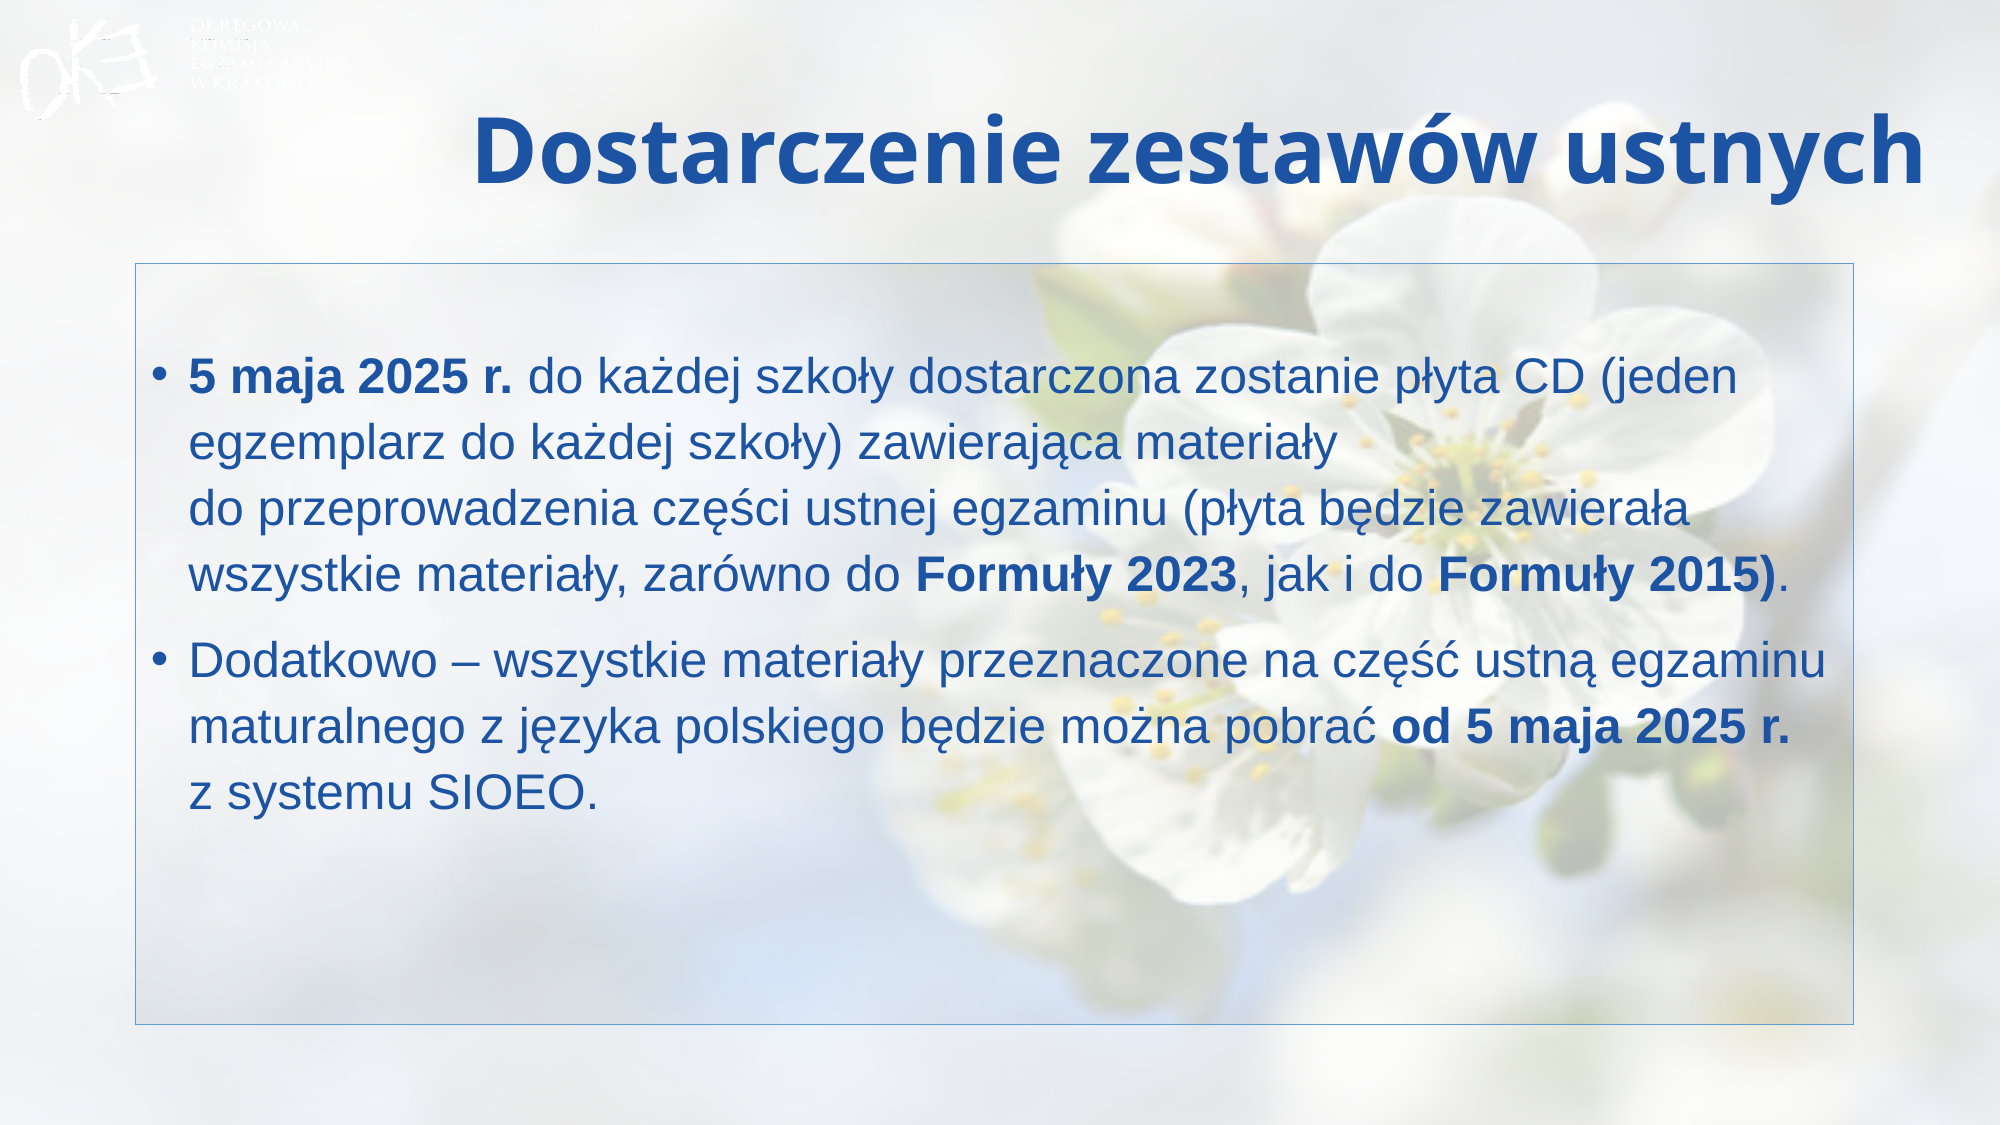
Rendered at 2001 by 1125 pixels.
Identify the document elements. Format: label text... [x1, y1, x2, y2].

list 5 maja 2025 r. do każdej szkoły dostarczona zostanie płyta CD (jeden egzemplarz do każdej szkoły) zawierająca materiały do przeprowadzenia części ustnej egzaminu (płyta będzie zawierała wszystkie materiały, zarówno do Formuły 2023, jak i do Formuły 2015). Dodatkowo – wszystkie materiały przeznaczone na część ustną egzaminu maturalnego z języka polskiego będzie można pobrać od 5 maja 2025 r. z systemu SIOEO. [135, 263, 1854, 1025]
slide_number 18 [1412, 1042, 1863, 1103]
title Dostarczenie zestawów ustnych [455, 42, 2000, 266]
picture [18, 13, 360, 120]
